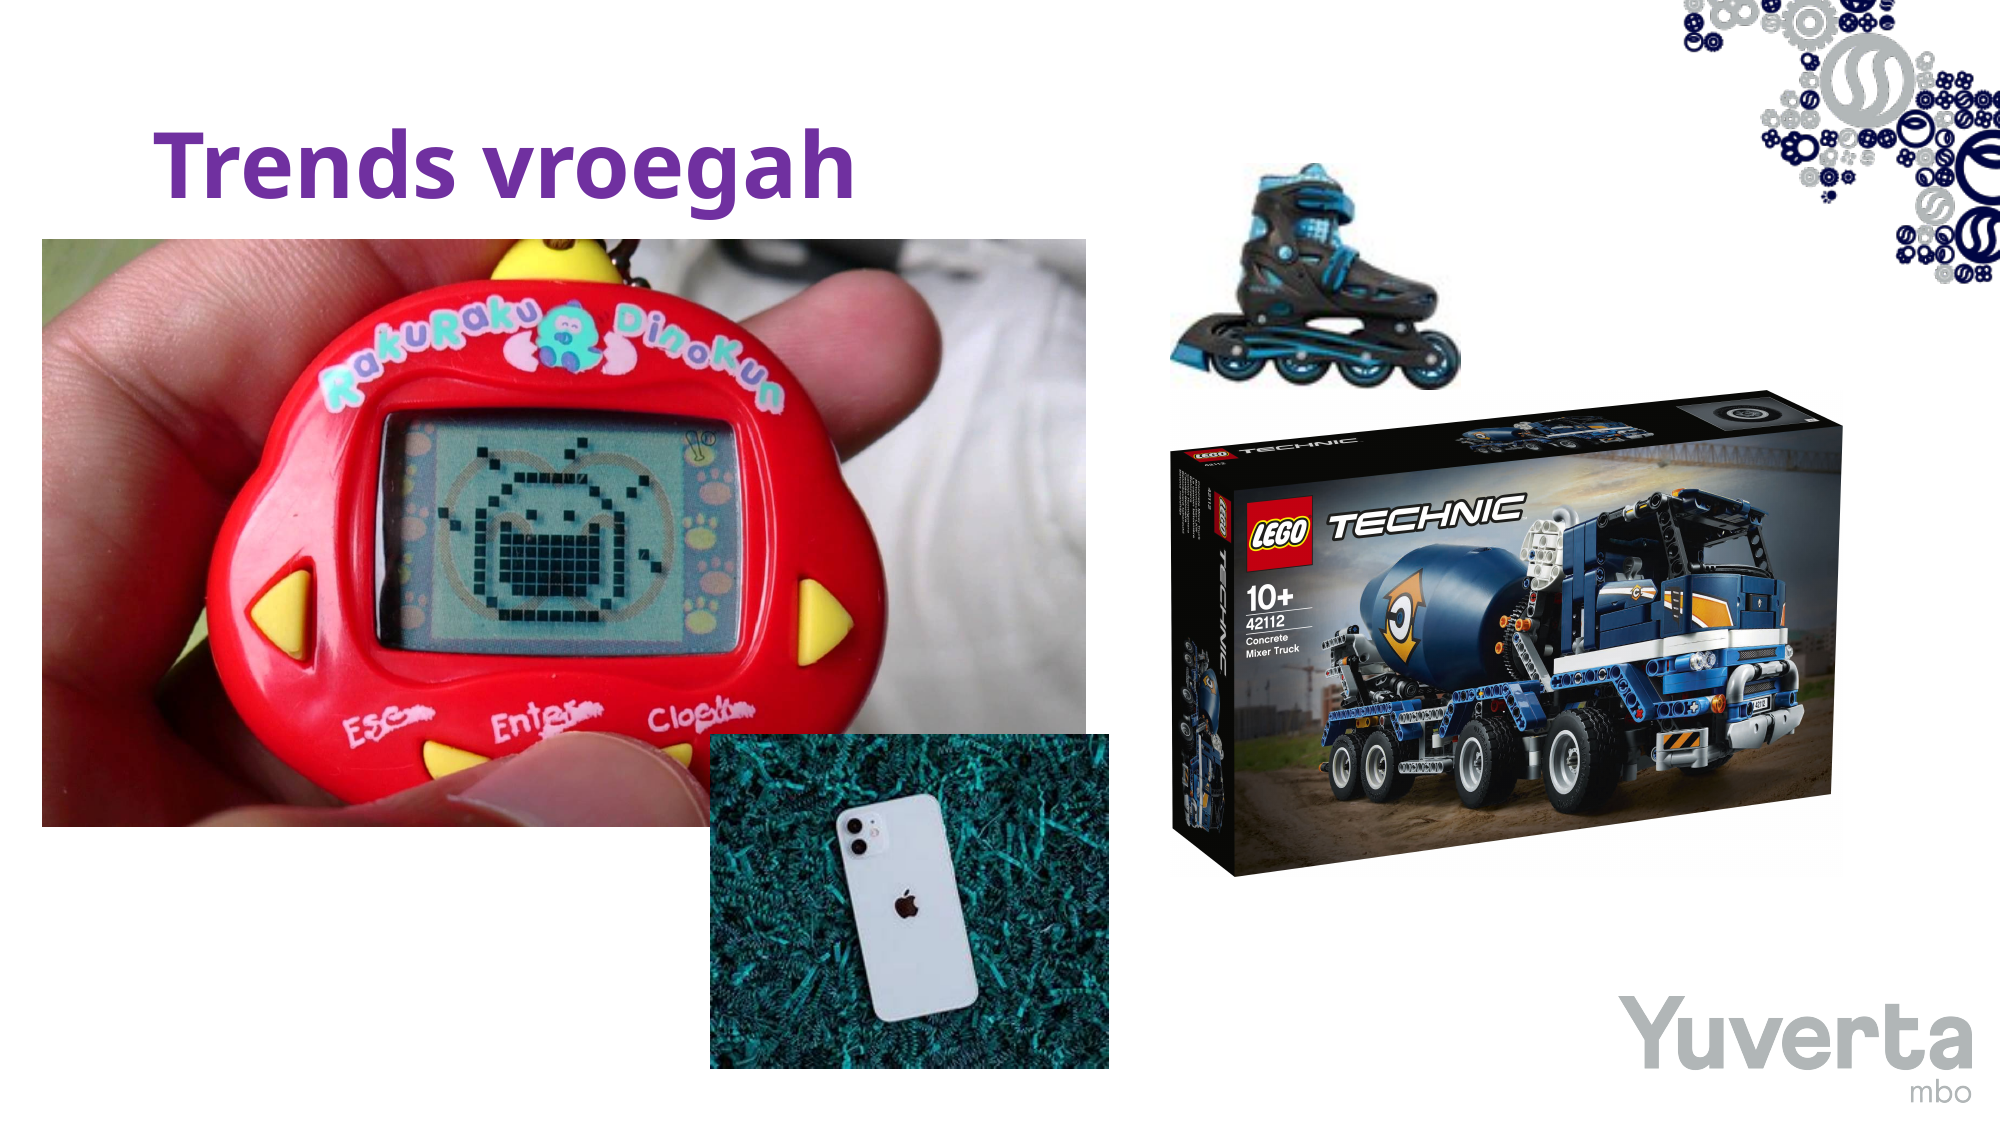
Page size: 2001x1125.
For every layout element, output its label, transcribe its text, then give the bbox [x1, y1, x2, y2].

title Trends vroegah [137, 59, 1863, 278]
picture [0, 0, 2000, 1125]
